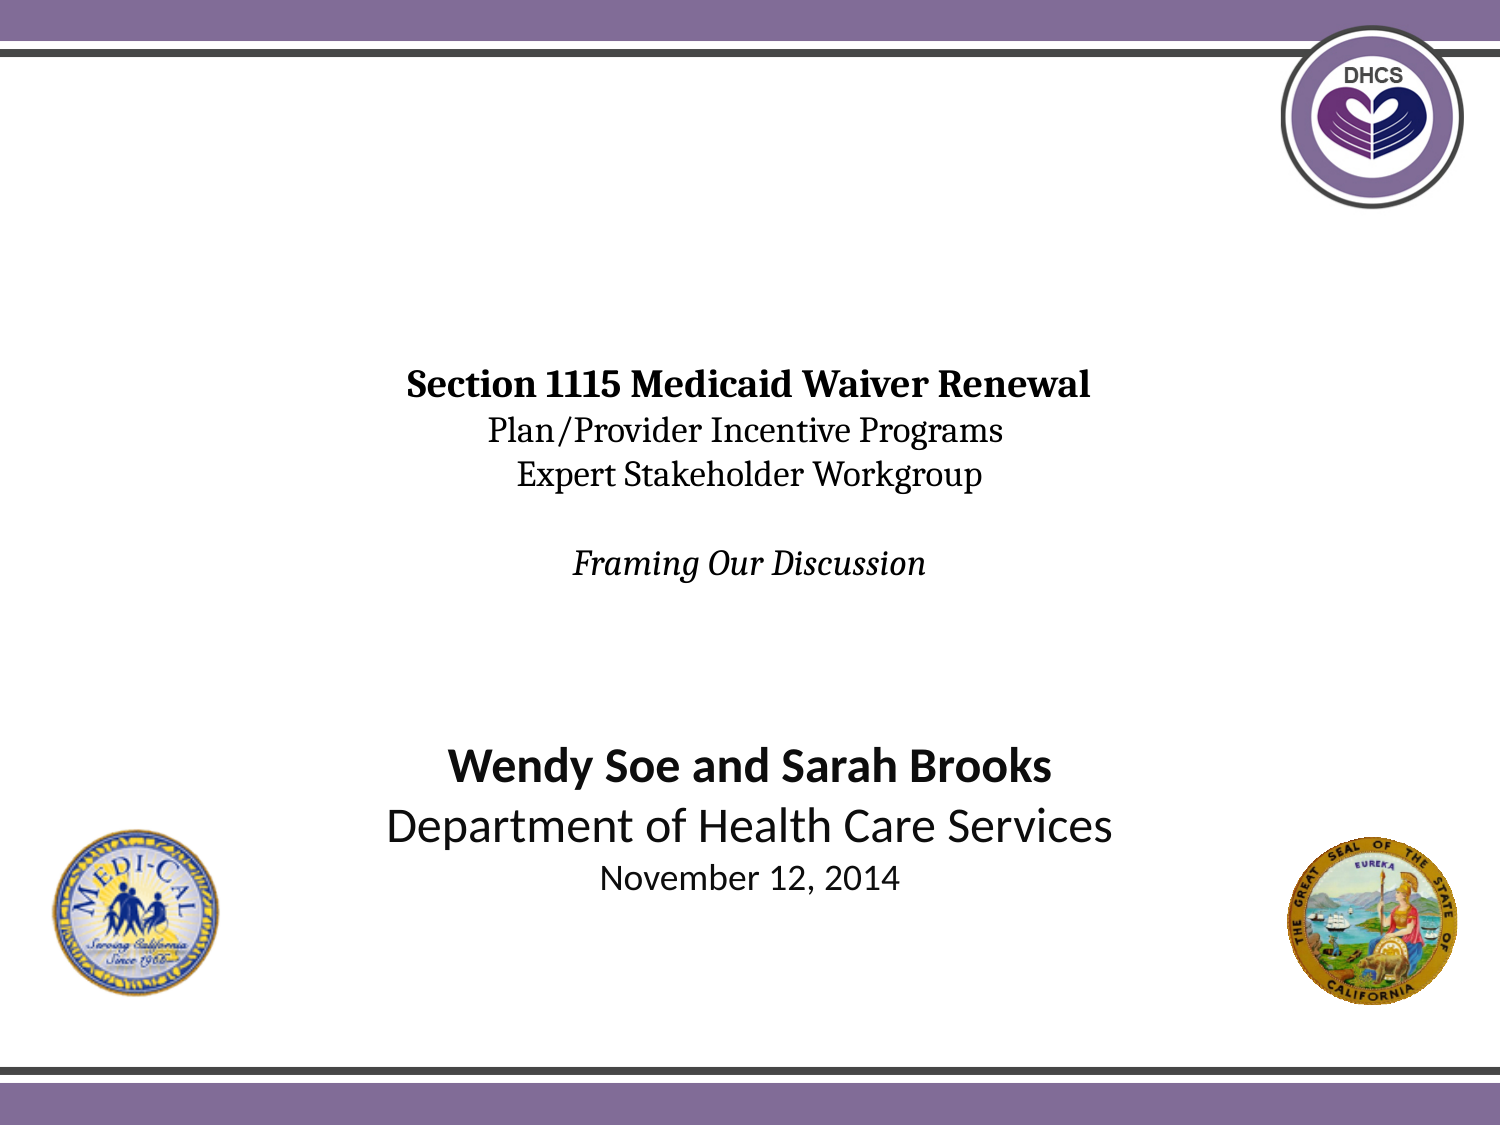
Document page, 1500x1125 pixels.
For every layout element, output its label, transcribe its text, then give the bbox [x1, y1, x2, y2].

title Section 1115 Medicaid Waiver Renewal Plan/Provider Incentive Programs Expert Stakeholder Workgroup Framing Our Discussion [50, 349, 1450, 591]
picture [0, 0, 1500, 1125]
subtitle Wendy Soe and Sarah Brooks Department of Health Care Services November 12, 2014 [225, 725, 1275, 1013]
